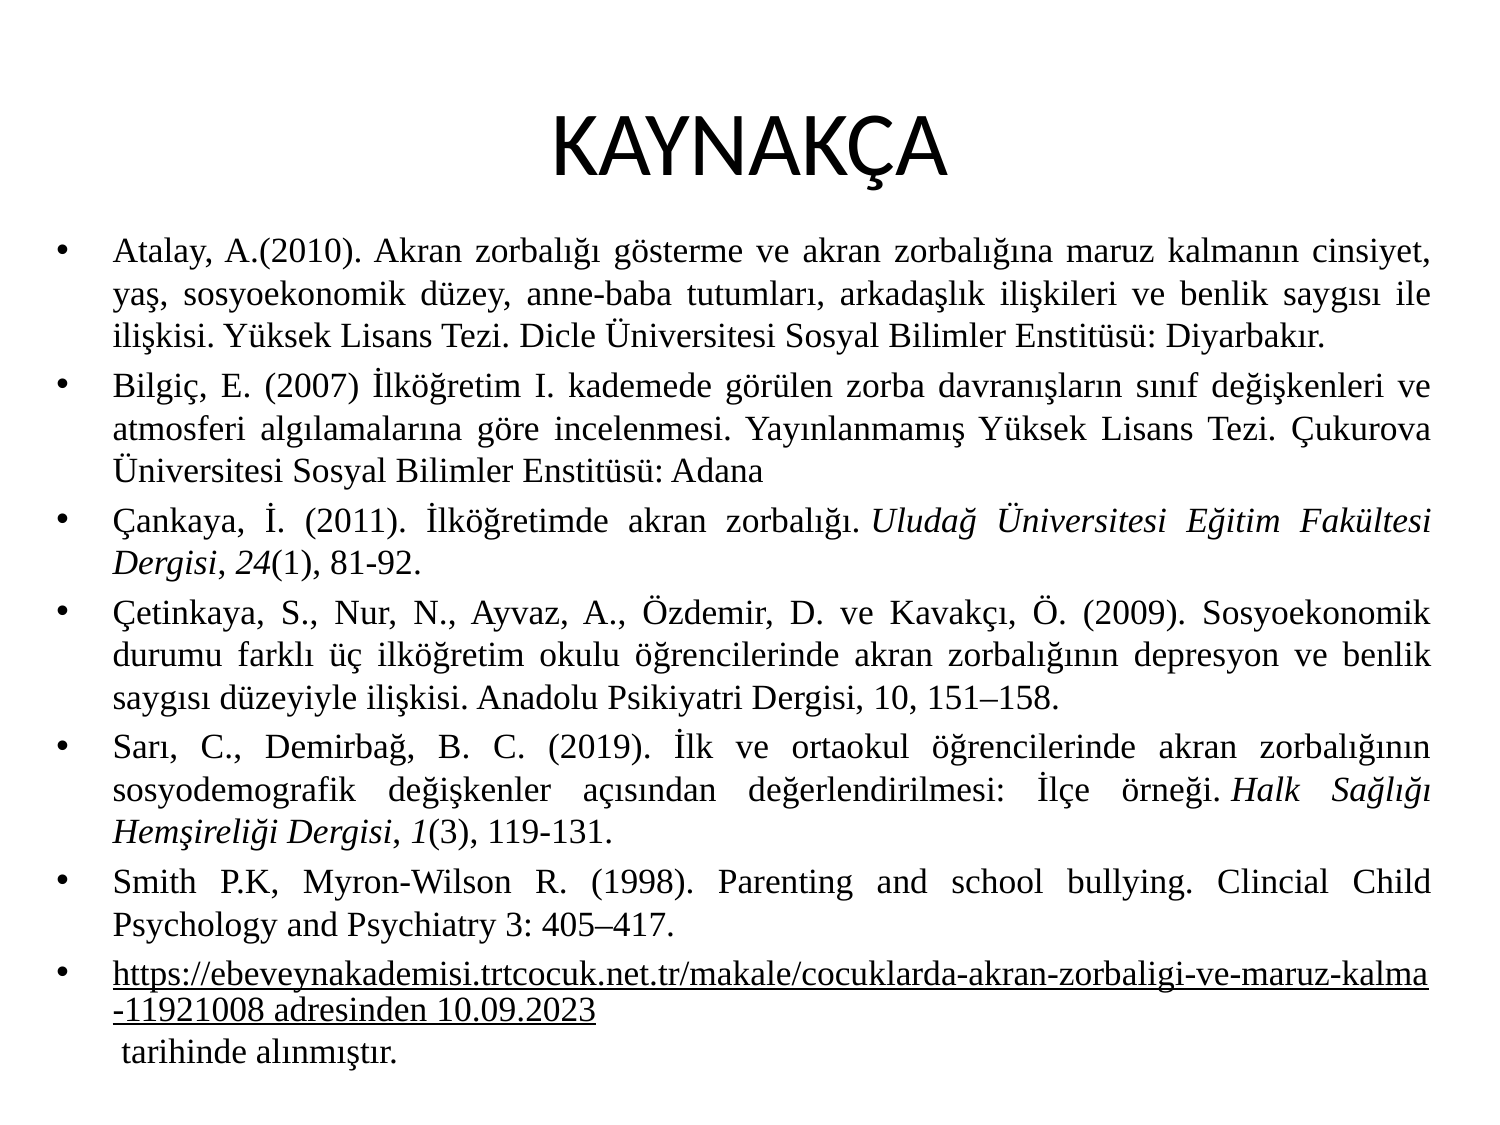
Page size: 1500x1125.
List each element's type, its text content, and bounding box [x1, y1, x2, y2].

list Atalay, A.(2010). Akran zorbalığı gösterme ve akran zorbalığına maruz kalmanın cinsiyet, yaş, sosyoekonomik düzey, anne-baba tutumları, arkadaşlık ilişkileri ve benlik saygısı ile ilişkisi. Yüksek Lisans Tezi. Dicle Üniversitesi Sosyal Bilimler Enstitüsü: Diyarbakır. Bilgiç, E. (2007) İlköğretim I. kademede görülen zorba davranışların sınıf değişkenleri ve atmosferi algılamalarına göre incelenmesi. Yayınlanmamış Yüksek Lisans Tezi. Çukurova Üniversitesi Sosyal Bilimler Enstitüsü: Adana Çankaya, İ. (2011). İlköğretimde akran zorbalığı. Uludağ Üniversitesi Eğitim Fakültesi Dergisi, 24(1), 81-92. Çetinkaya, S., Nur, N., Ayvaz, A., Özdemir, D. ve Kavakçı, Ö. (2009). Sosyoekonomik durumu farklı üç ilköğretim okulu öğrencilerinde akran zorbalığının depresyon ve benlik saygısı düzeyiyle ilişkisi. Anadolu Psikiyatri Dergisi, 10, 151–158. Sarı, C., Demirbağ, B. C. (2019). İlk ve ortaokul öğrencilerinde akran zorbalığının sosyodemografik değişkenler açısından değerlendirilmesi: İlçe örneği. Halk Sağlığı Hemşireliği Dergisi, 1(3), 119-131. Smith P.K, Myron-Wilson R. (1998). Parenting and school bullying. Clincial Child Psychology and Psychiatry 3: 405–417. https://ebeveynakademisi.trtcocuk.net.tr/makale/cocuklarda-akran-zorbaligi-ve-maruz-kalma-11921008 adresinden 10.09.2023 tarihinde alınmıştır. [41, 219, 1447, 963]
title KAYNAKÇA [75, 45, 1425, 219]
